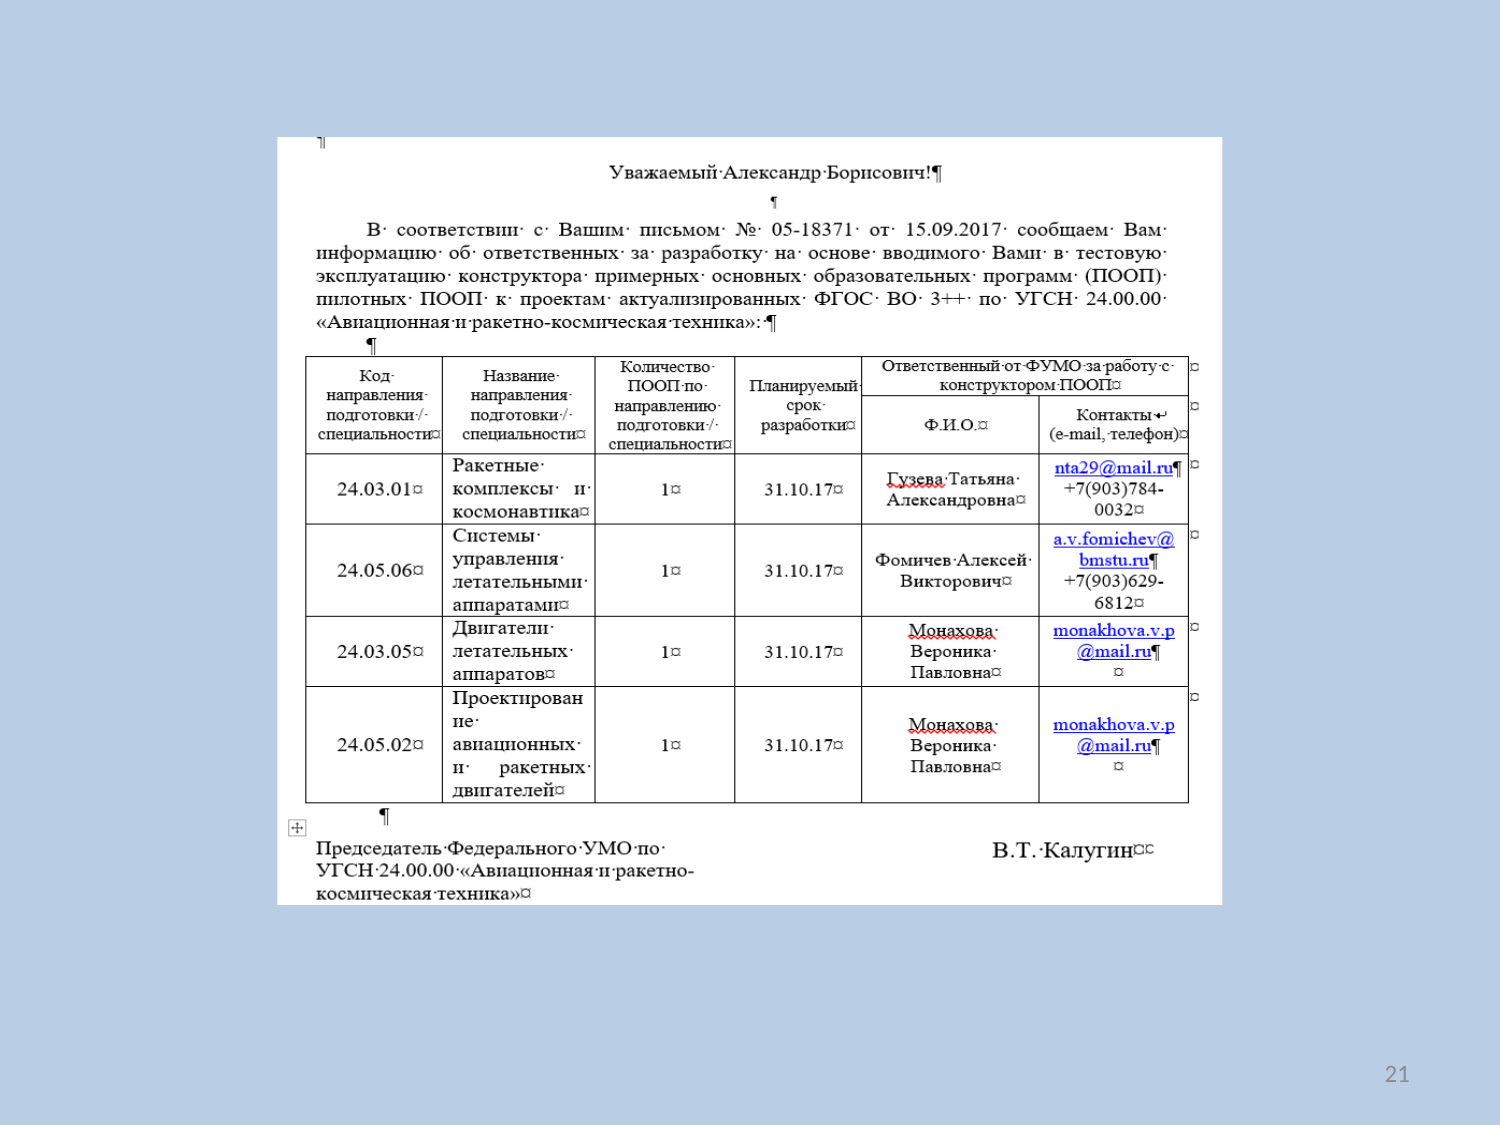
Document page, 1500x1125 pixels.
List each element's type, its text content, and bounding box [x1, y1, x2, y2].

slide_number 21 [1074, 1042, 1425, 1103]
picture [277, 136, 1223, 906]
